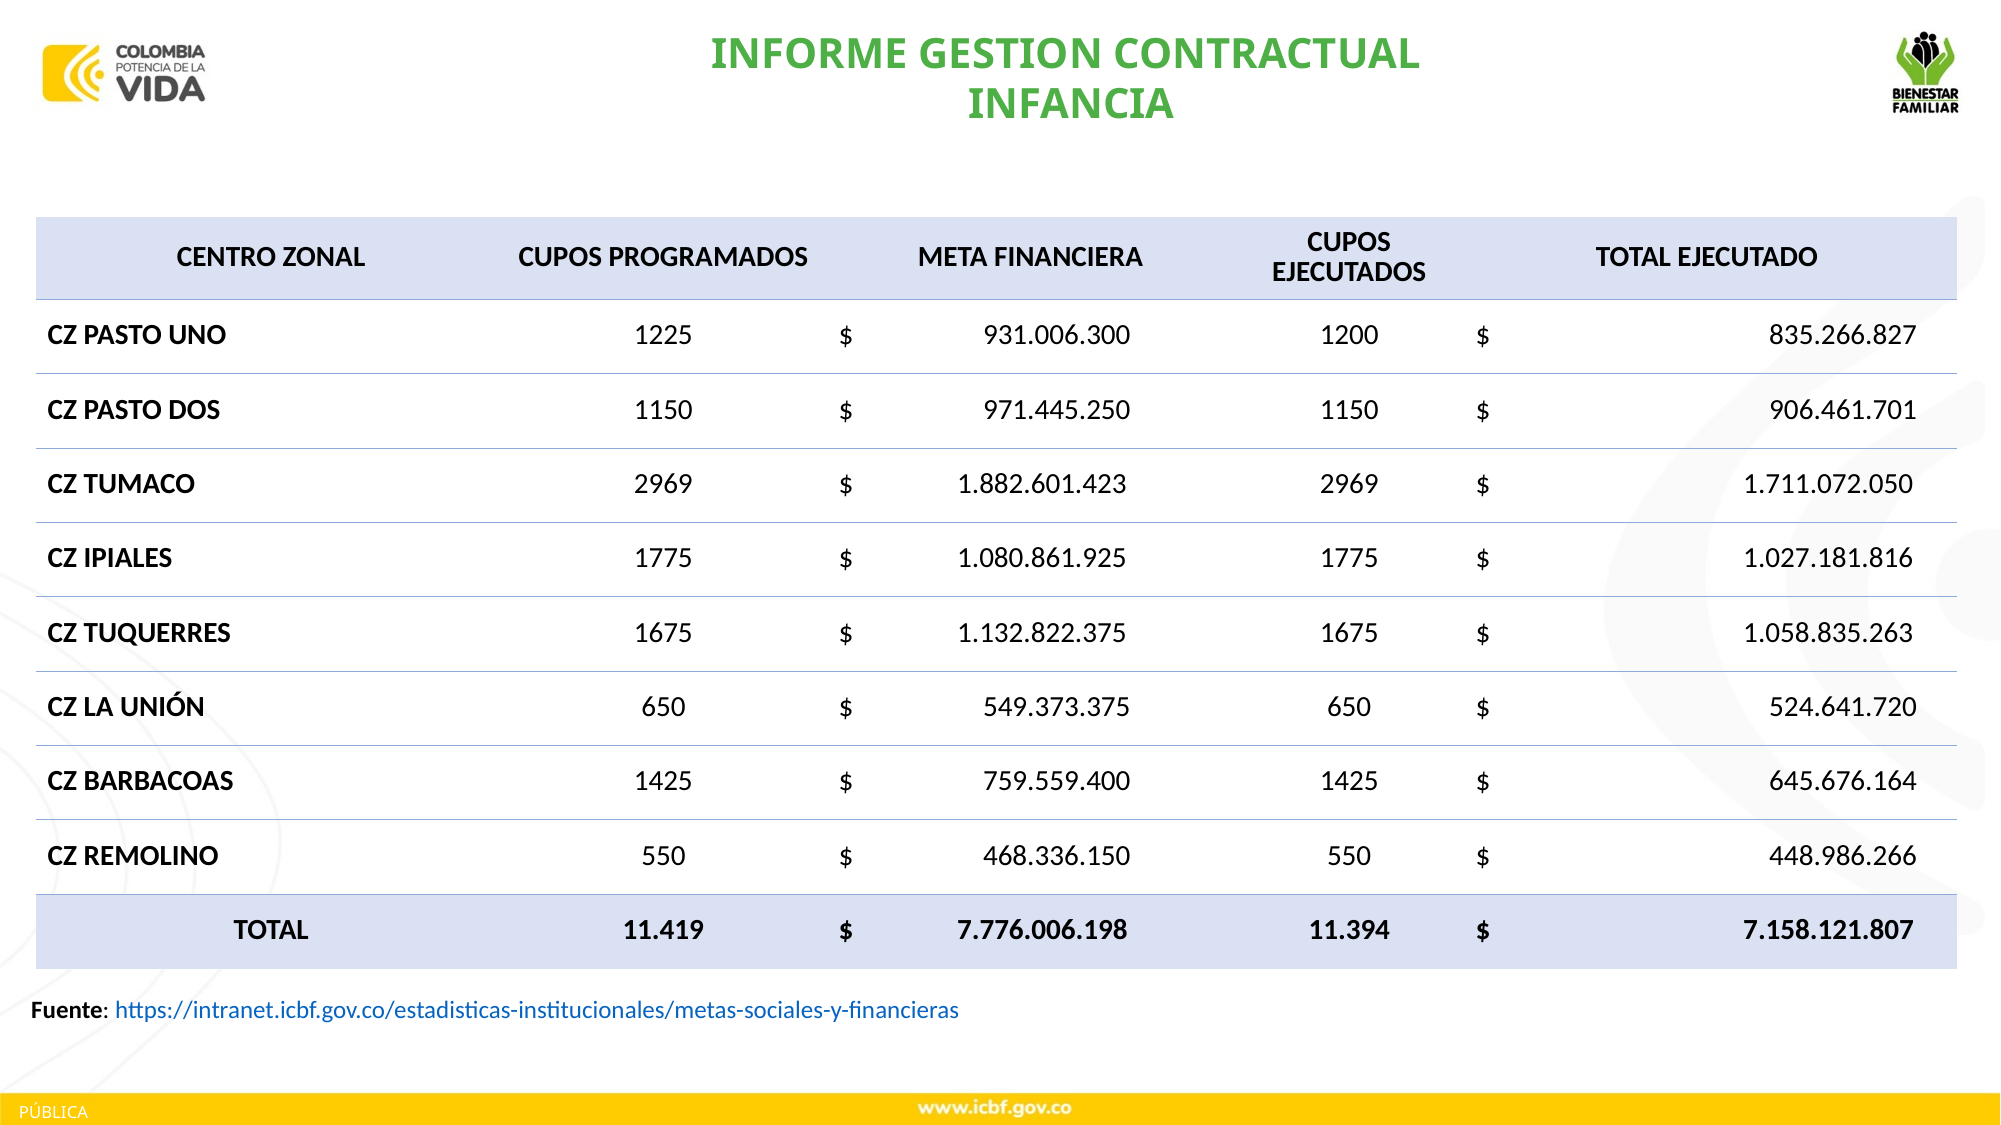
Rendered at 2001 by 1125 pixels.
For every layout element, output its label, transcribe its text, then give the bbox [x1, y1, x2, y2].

table_cell CZ TUMACO [36, 449, 506, 522]
table_header CENTRO ZONAL [36, 217, 506, 299]
table_header CUPOS PROGRAMADOS [506, 217, 820, 299]
table_cell $ 1.711.072.050 [1457, 449, 1957, 522]
table_cell 1775 [506, 523, 820, 596]
table_cell 2969 [506, 449, 820, 522]
table_cell $ 971.445.250 [820, 374, 1241, 448]
table_cell 1150 [506, 374, 820, 448]
table_cell 550 [506, 820, 820, 894]
table_cell $ 7.776.006.198 [820, 895, 1241, 969]
table_cell CZ PASTO DOS [36, 374, 506, 448]
table_cell CZ LA UNIÓN [36, 672, 506, 745]
picture [0, 0, 2001, 1125]
table_cell CZ TUQUERRES [36, 597, 506, 671]
text_box Fuente: https://intranet.icbf.gov.co/estadisticas-institucionales/metas-sociales-y-financieras [16, 986, 1844, 1031]
table_cell 1200 [1241, 300, 1457, 373]
table_cell $ 835.266.827 [1457, 300, 1957, 373]
text_box INFORME GESTION CONTRACTUAL INFANCIA [262, 19, 1880, 135]
table_cell CZ IPIALES [36, 523, 506, 596]
table_cell CZ REMOLINO [36, 820, 506, 894]
table_cell $ 906.461.701 [1457, 374, 1957, 448]
table_cell $ 1.882.601.423 [820, 449, 1241, 522]
table_cell TOTAL [36, 895, 506, 969]
table_cell $ 759.559.400 [820, 746, 1241, 819]
table_cell $ 1.080.861.925 [820, 523, 1241, 596]
table_header TOTAL EJECUTADO [1457, 217, 1957, 299]
table_cell CZ PASTO UNO [36, 300, 506, 373]
table_cell 1150 [1241, 374, 1457, 448]
table_cell $ 524.641.720 [1457, 672, 1957, 745]
table_cell 1425 [1241, 746, 1457, 819]
table_cell $ 549.373.375 [820, 672, 1241, 745]
table_cell 550 [1241, 820, 1457, 894]
table_cell $ 931.006.300 [820, 300, 1241, 373]
table_cell 1225 [506, 300, 820, 373]
table_cell CZ BARBACOAS [36, 746, 506, 819]
table_cell $ 645.676.164 [1457, 746, 1957, 819]
table_cell $ 1.058.835.263 [1457, 597, 1957, 671]
table_cell 1675 [506, 597, 820, 671]
table_cell 11.419 [506, 895, 820, 969]
text_box PÚBLICA [4, 1094, 302, 1125]
table_cell $ 468.336.150 [820, 820, 1241, 894]
table_cell 1775 [1241, 523, 1457, 596]
table_cell 11.394 [1241, 895, 1457, 969]
table_cell 1675 [1241, 597, 1457, 671]
table_cell $ 1.132.822.375 [820, 597, 1241, 671]
table_cell 2969 [1241, 449, 1457, 522]
table_cell 1425 [506, 746, 820, 819]
table_cell 650 [506, 672, 820, 745]
table_header CUPOS EJECUTADOS [1241, 217, 1457, 299]
table_cell 650 [1241, 672, 1457, 745]
table_header META FINANCIERA [820, 217, 1241, 299]
table_cell $ 448.986.266 [1457, 820, 1957, 894]
table_cell $ 7.158.121.807 [1457, 895, 1957, 969]
table_cell $ 1.027.181.816 [1457, 523, 1957, 596]
